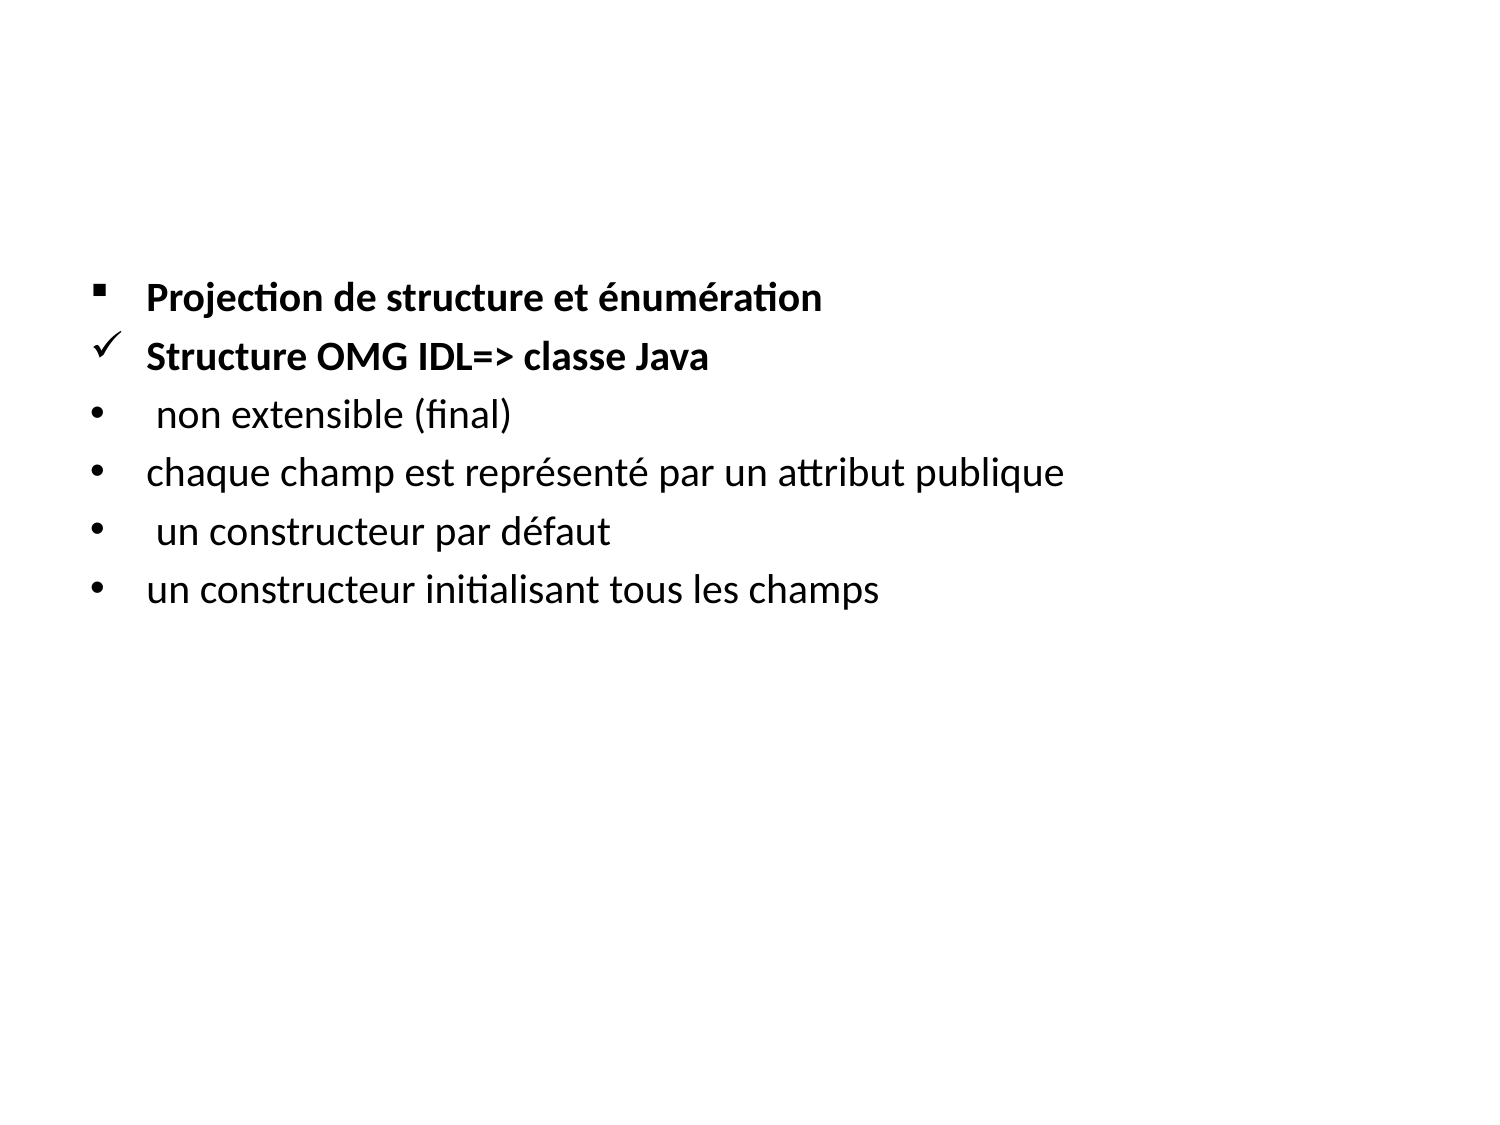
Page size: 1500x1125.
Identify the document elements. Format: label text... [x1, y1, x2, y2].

list Projection de structure et énumération Structure OMG IDL=> classe Java non extensible (final) chaque champ est représenté par un attribut publique un constructeur par défaut un constructeur initialisant tous les champs [75, 262, 1425, 1005]
